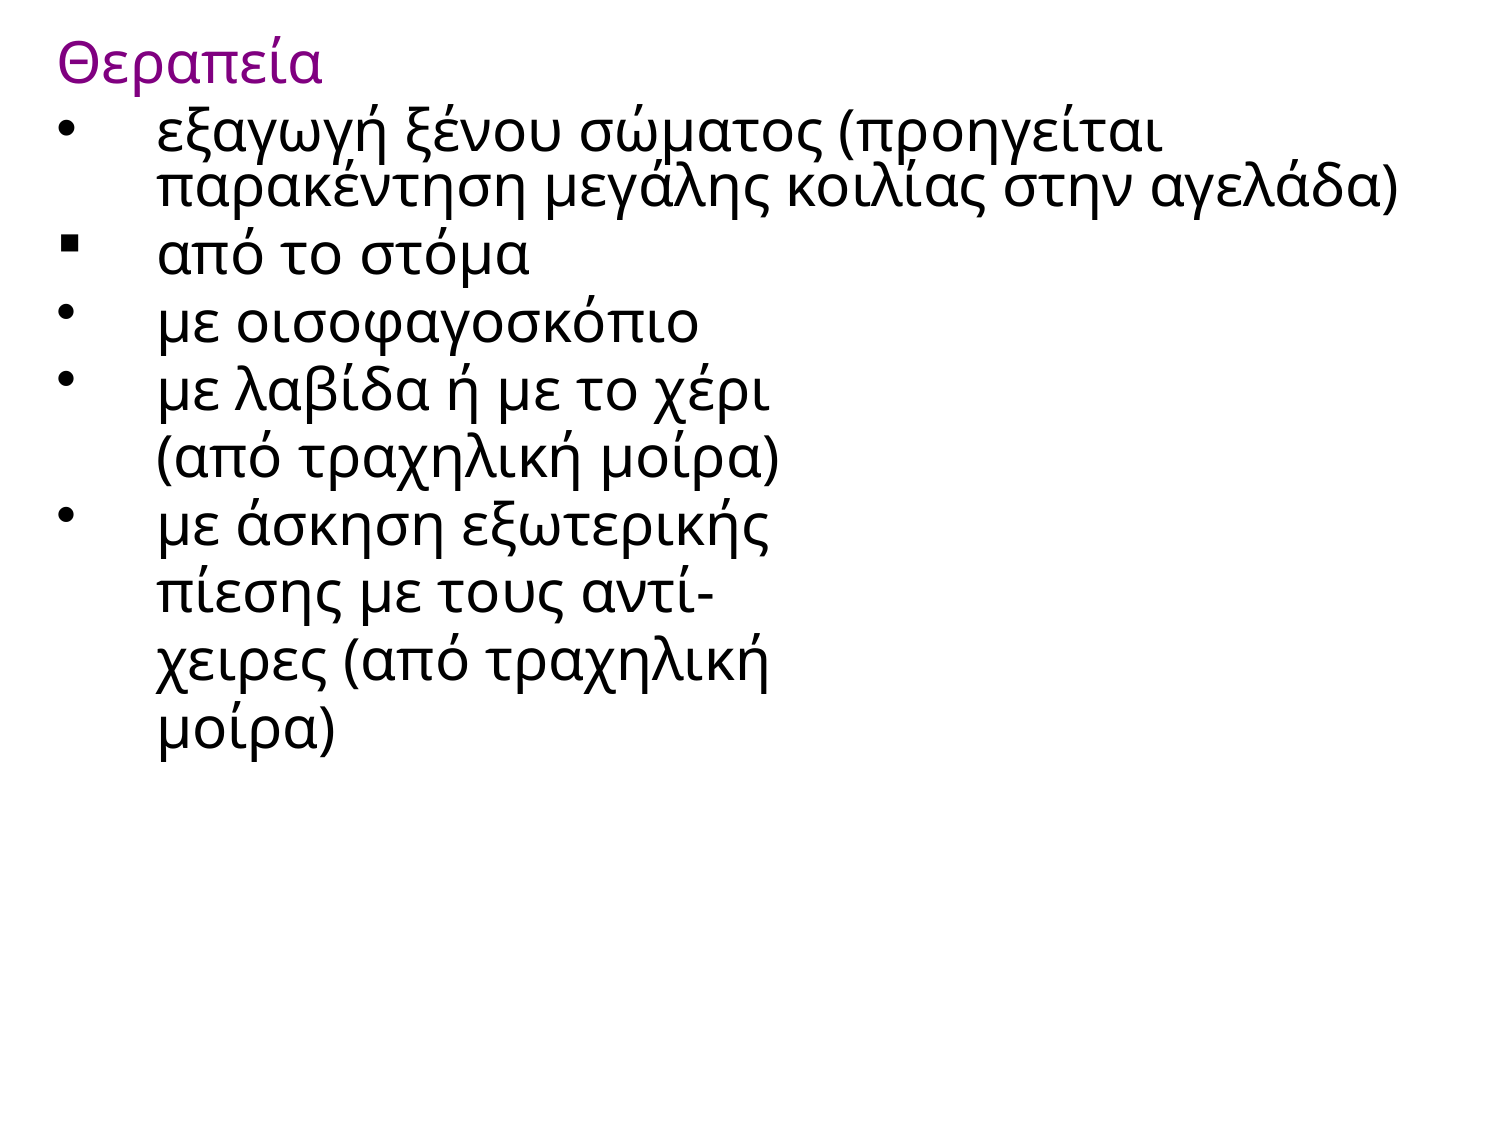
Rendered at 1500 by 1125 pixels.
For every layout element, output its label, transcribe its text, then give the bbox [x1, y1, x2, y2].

list Θεραπεία εξαγωγή ξένου σώματος (προηγείται παρακέντηση μεγάλης κοιλίας στην αγελάδα) από το στόμα με οισοφαγοσκόπιο με λαβίδα ή με το χέρι (από τραχηλική μοίρα) με άσκηση εξωτερικής πίεσης με τους αντί- χειρες (από τραχηλική μοίρα) [41, 31, 1471, 1007]
